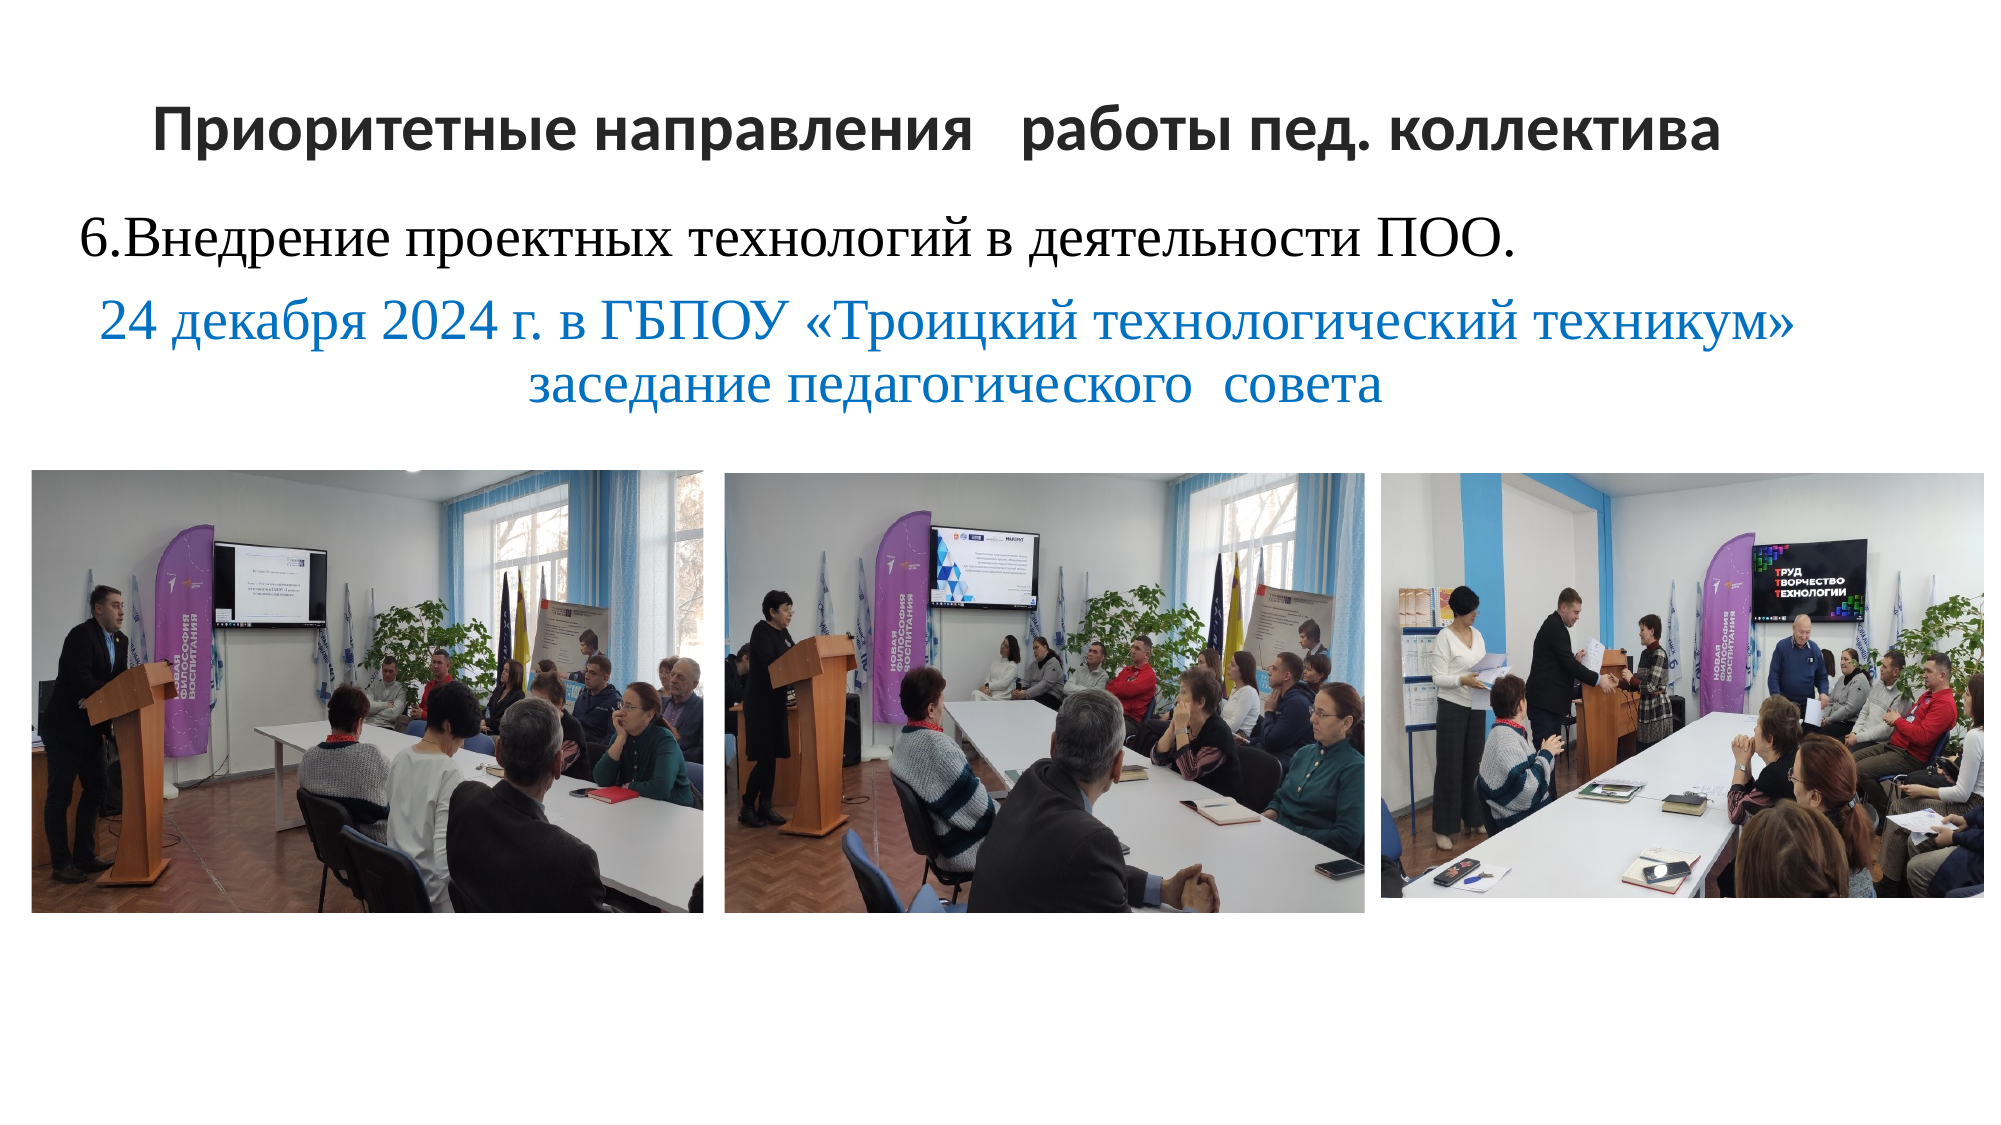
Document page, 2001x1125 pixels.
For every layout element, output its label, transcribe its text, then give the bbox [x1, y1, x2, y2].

picture [1381, 473, 1984, 898]
title Приоритетные направления работы пед. коллектива [137, 59, 1863, 198]
list 6.Внедрение проектных технологий в деятельности ПОО. 24 декабря 2024 г. в ГБПОУ «Троицкий технологический техникум» заседание педагогического совета [64, 198, 1863, 1014]
picture [31, 470, 704, 913]
picture [724, 473, 1365, 913]
